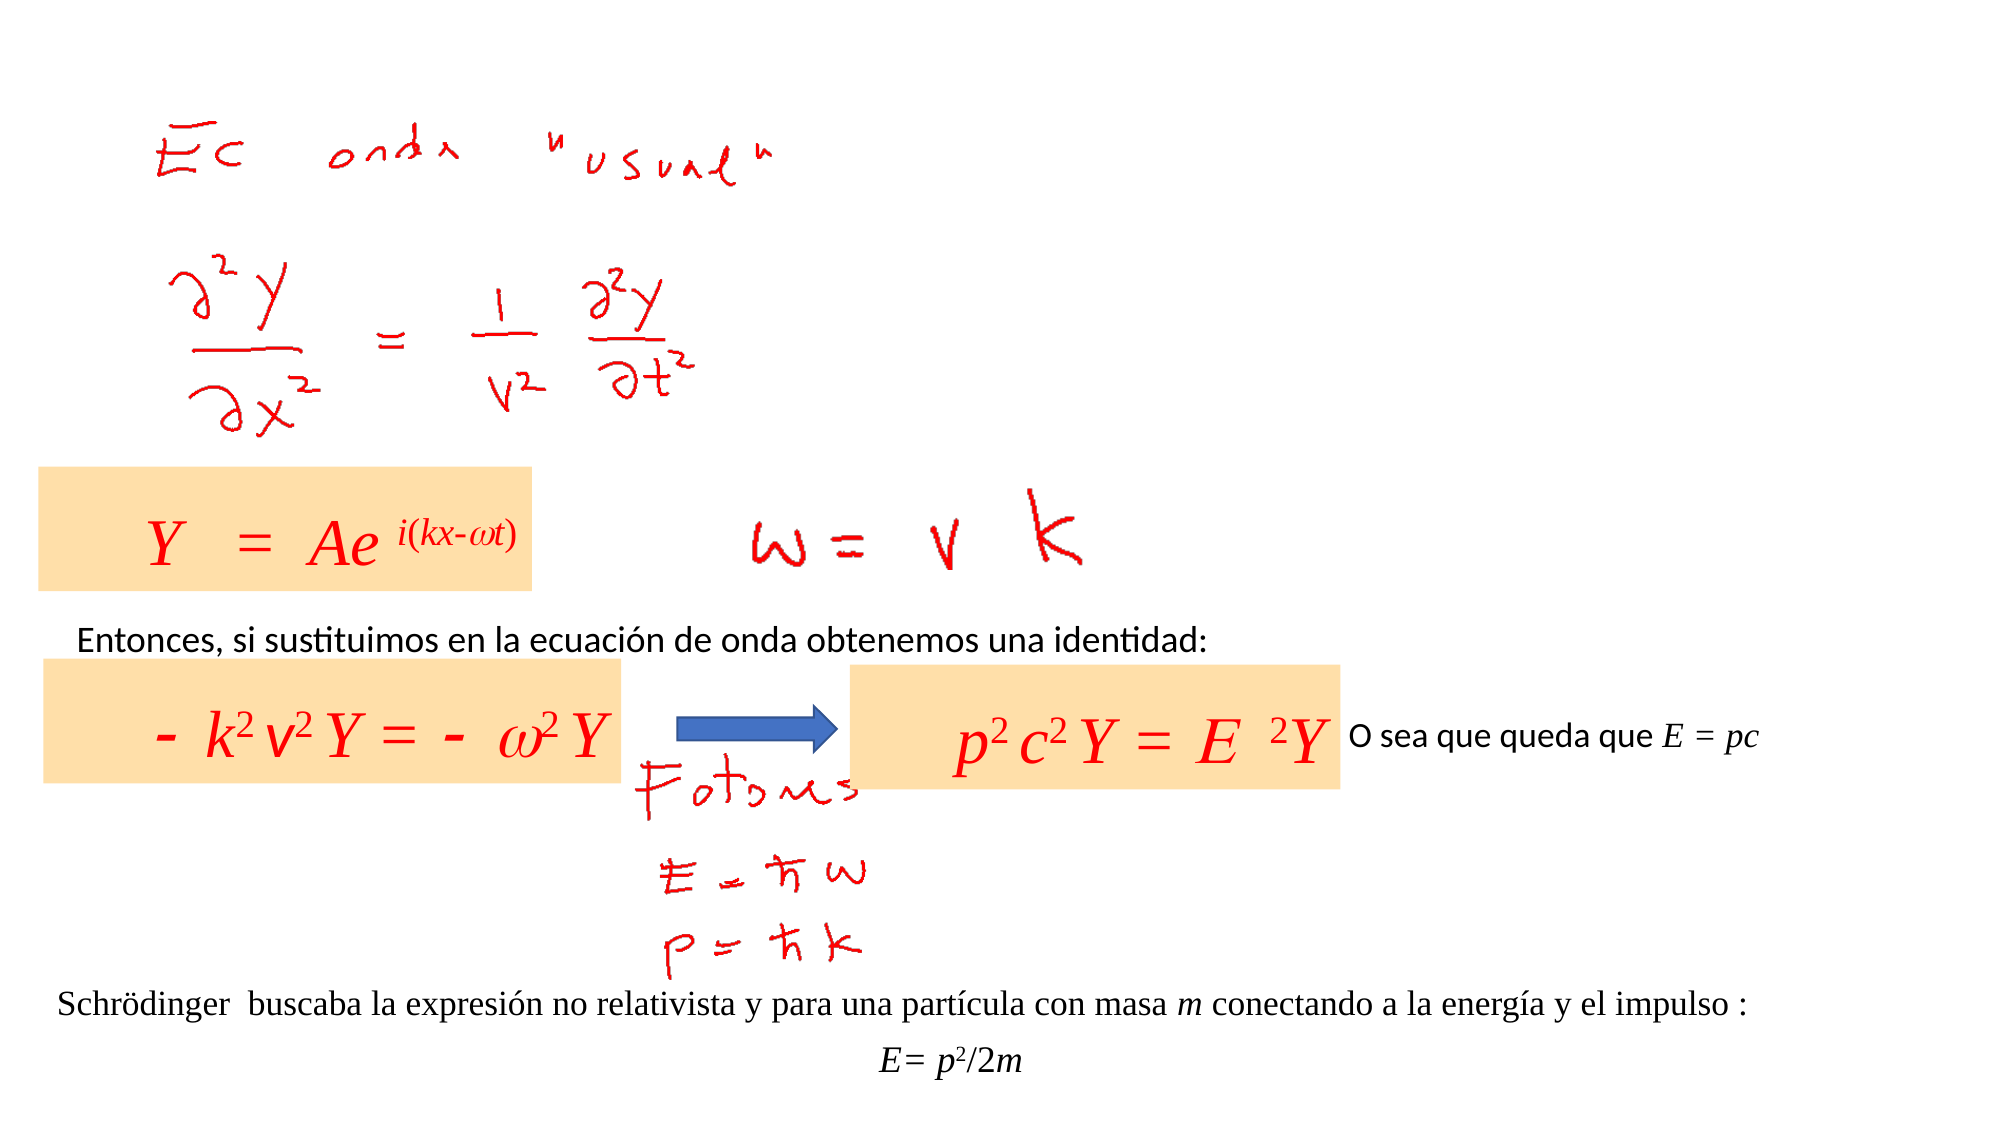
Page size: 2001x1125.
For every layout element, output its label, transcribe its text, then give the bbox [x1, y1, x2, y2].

text_box - k2 v2 Y = - w2 Y [43, 658, 622, 784]
text_box p2 c2 Y = E 2Y [849, 664, 1341, 790]
text_box O sea que queda que E = pc [1333, 704, 1775, 762]
text_box Entonces, si sustituimos en la ecuación de onda obtenemos una identidad: [61, 607, 1225, 668]
text_box Schrödinger buscaba la expresión no relativista y para una partícula con masa m conectando a la energía y el impulso : [42, 972, 1835, 1030]
picture [610, 753, 910, 983]
text_box Y = Ae i(kx-wt) [38, 466, 532, 592]
picture [135, 121, 1203, 449]
text_box [676, 703, 839, 753]
picture [710, 487, 1134, 580]
text_box E= p2/2m [864, 1030, 1038, 1088]
